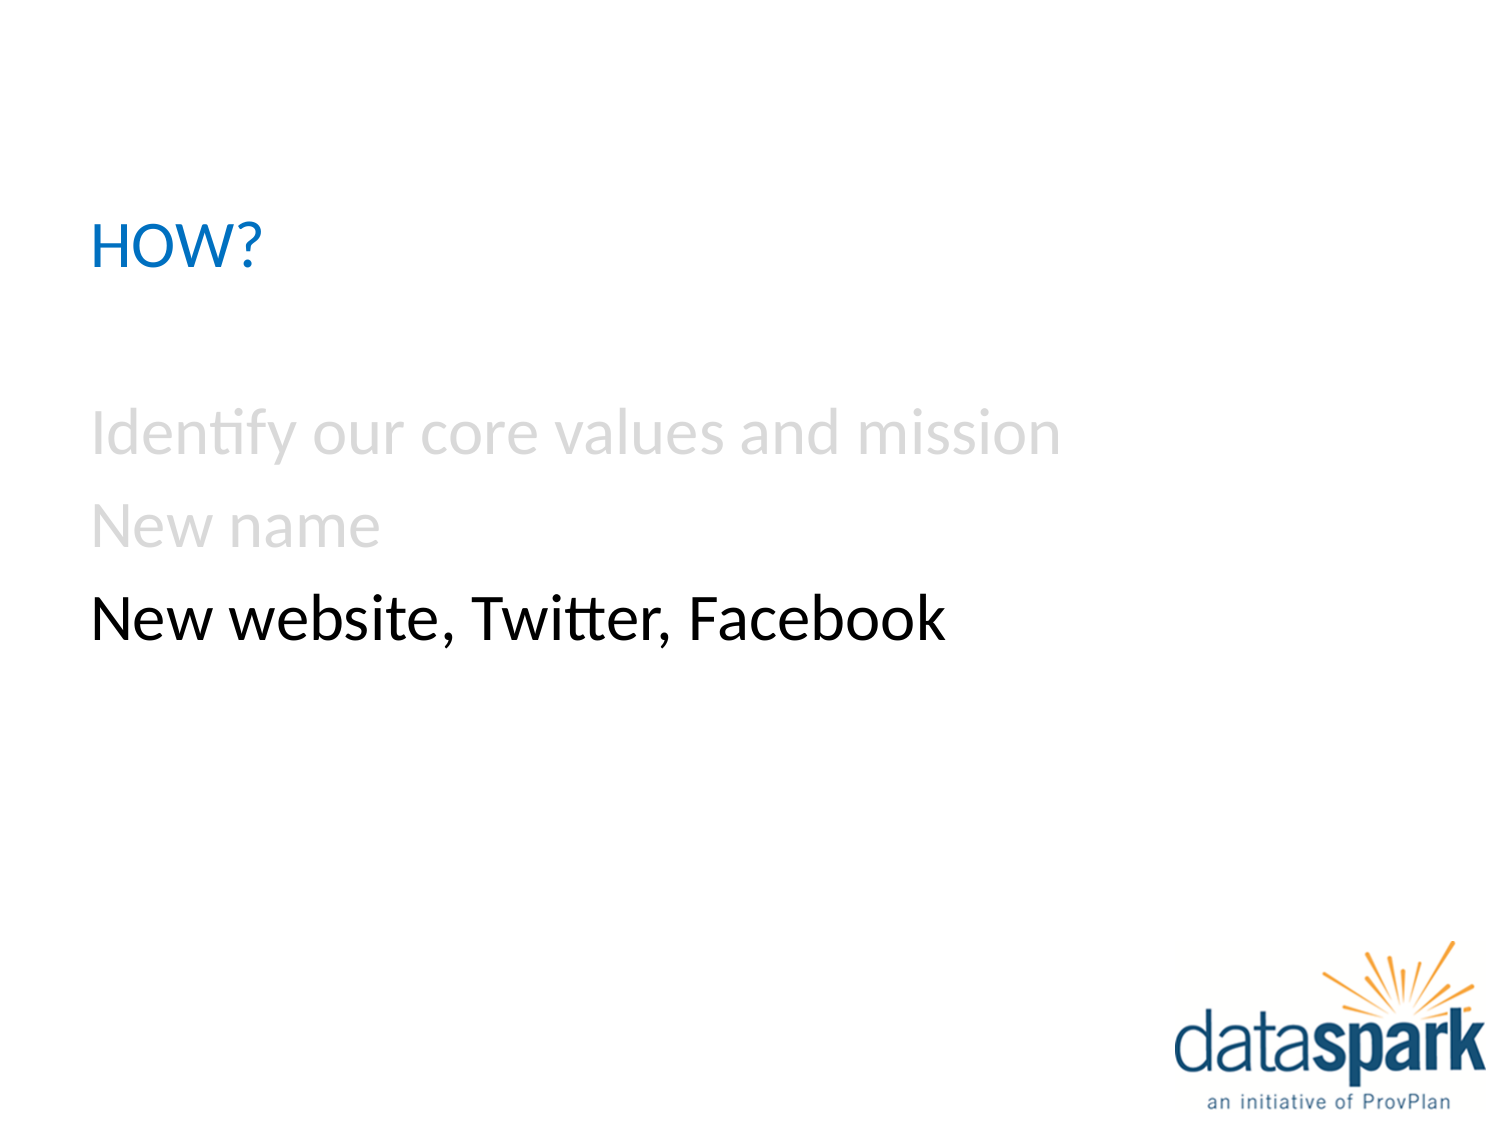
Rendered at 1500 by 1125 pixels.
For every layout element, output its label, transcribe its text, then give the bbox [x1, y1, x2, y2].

list HOW? Identify our core values and mission New name New website, Twitter, Facebook [75, 99, 1425, 1005]
picture [1174, 941, 1486, 1114]
